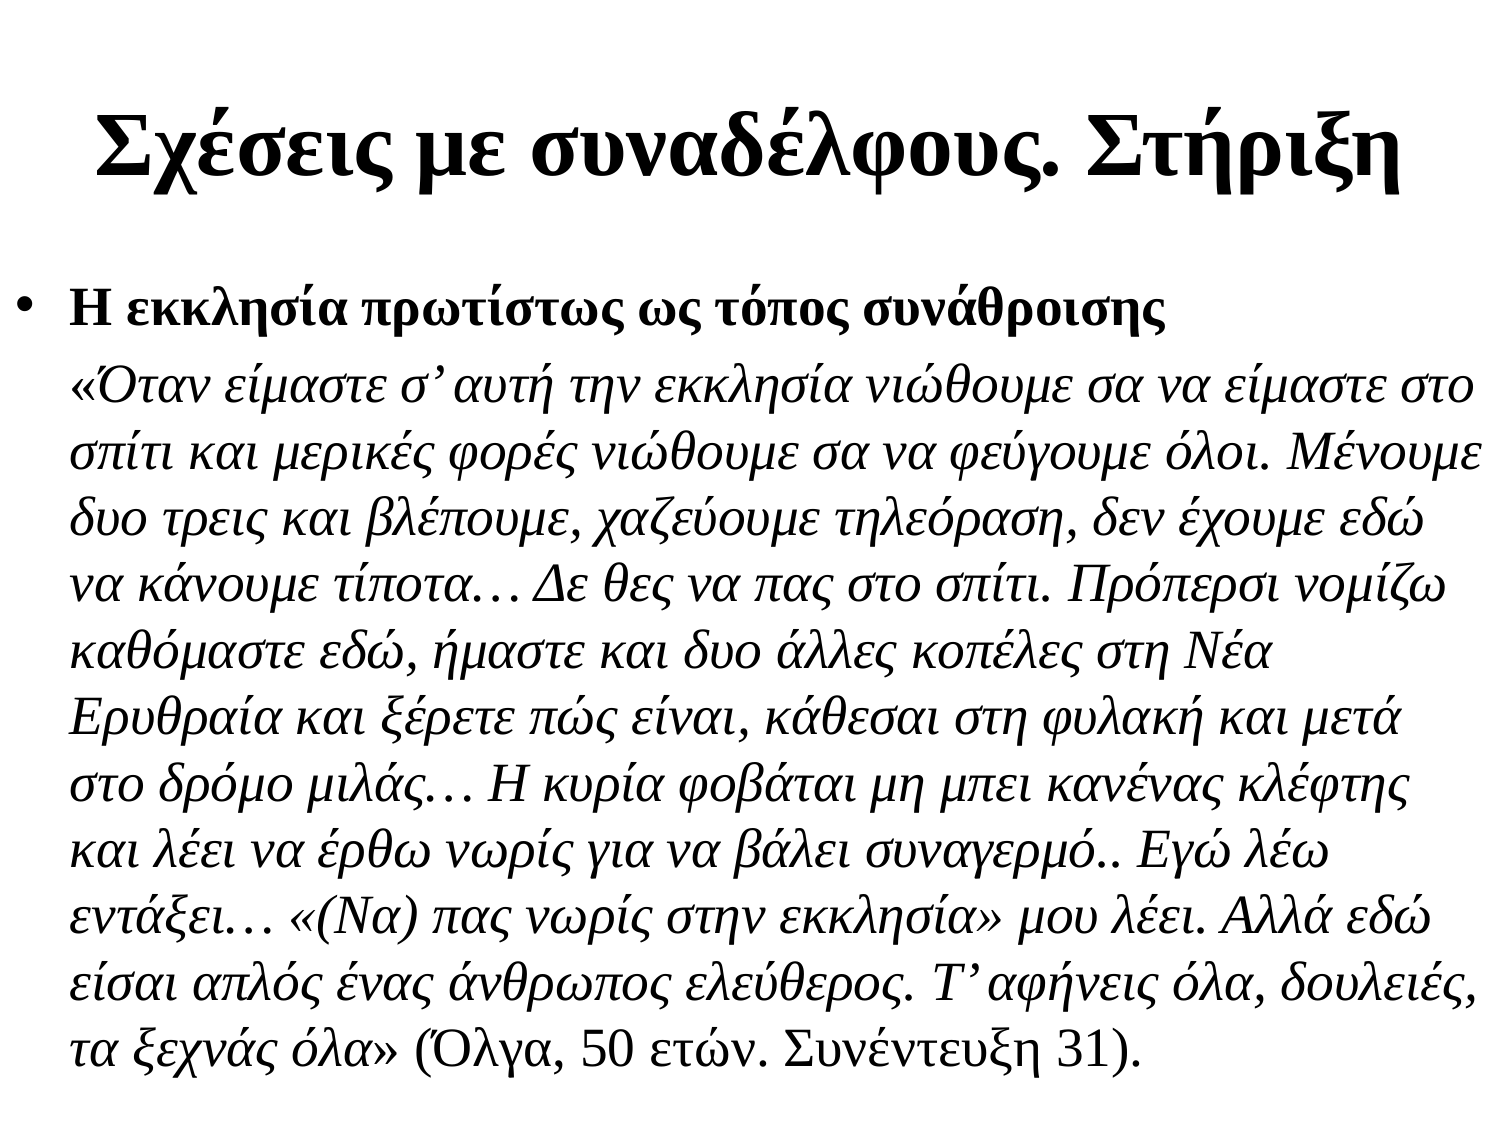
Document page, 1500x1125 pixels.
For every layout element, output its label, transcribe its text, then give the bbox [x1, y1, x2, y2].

title Σχέσεις με συναδέλφους. Στήριξη [75, 45, 1425, 233]
list Η εκκλησία πρωτίστως ως τόπος συνάθροισης «Όταν είμαστε σ’ αυτή την εκκλησία νιώθουμε σα να είμαστε στο σπίτι και μερικές φορές νιώθουμε σα να φεύγουμε όλοι. Μένουμε δυο τρεις και βλέπουμε, χαζεύουμε τηλεόραση, δεν έχουμε εδώ να κάνουμε τίποτα… Δε θες να πας στο σπίτι. Πρόπερσι νομίζω καθόμαστε εδώ, ήμαστε και δυο άλλες κοπέλες στη Νέα Ερυθραία και ξέρετε πώς είναι, κάθεσαι στη φυλακή και μετά στο δρόμο μιλάς… Η κυρία φοβάται μη μπει κανένας κλέφτης και λέει να έρθω νωρίς για να βάλει συναγερμό.. Εγώ λέω εντάξει… «(Να) πας νωρίς στην εκκλησία» μου λέει. Αλλά εδώ είσαι απλός ένας άνθρωπος ελεύθερος. Τ’ αφήνεις όλα, δουλειές, τα ξεχνάς όλα» (Όλγα, 50 ετών. Συνέντευξη 31). [0, 262, 1500, 1125]
